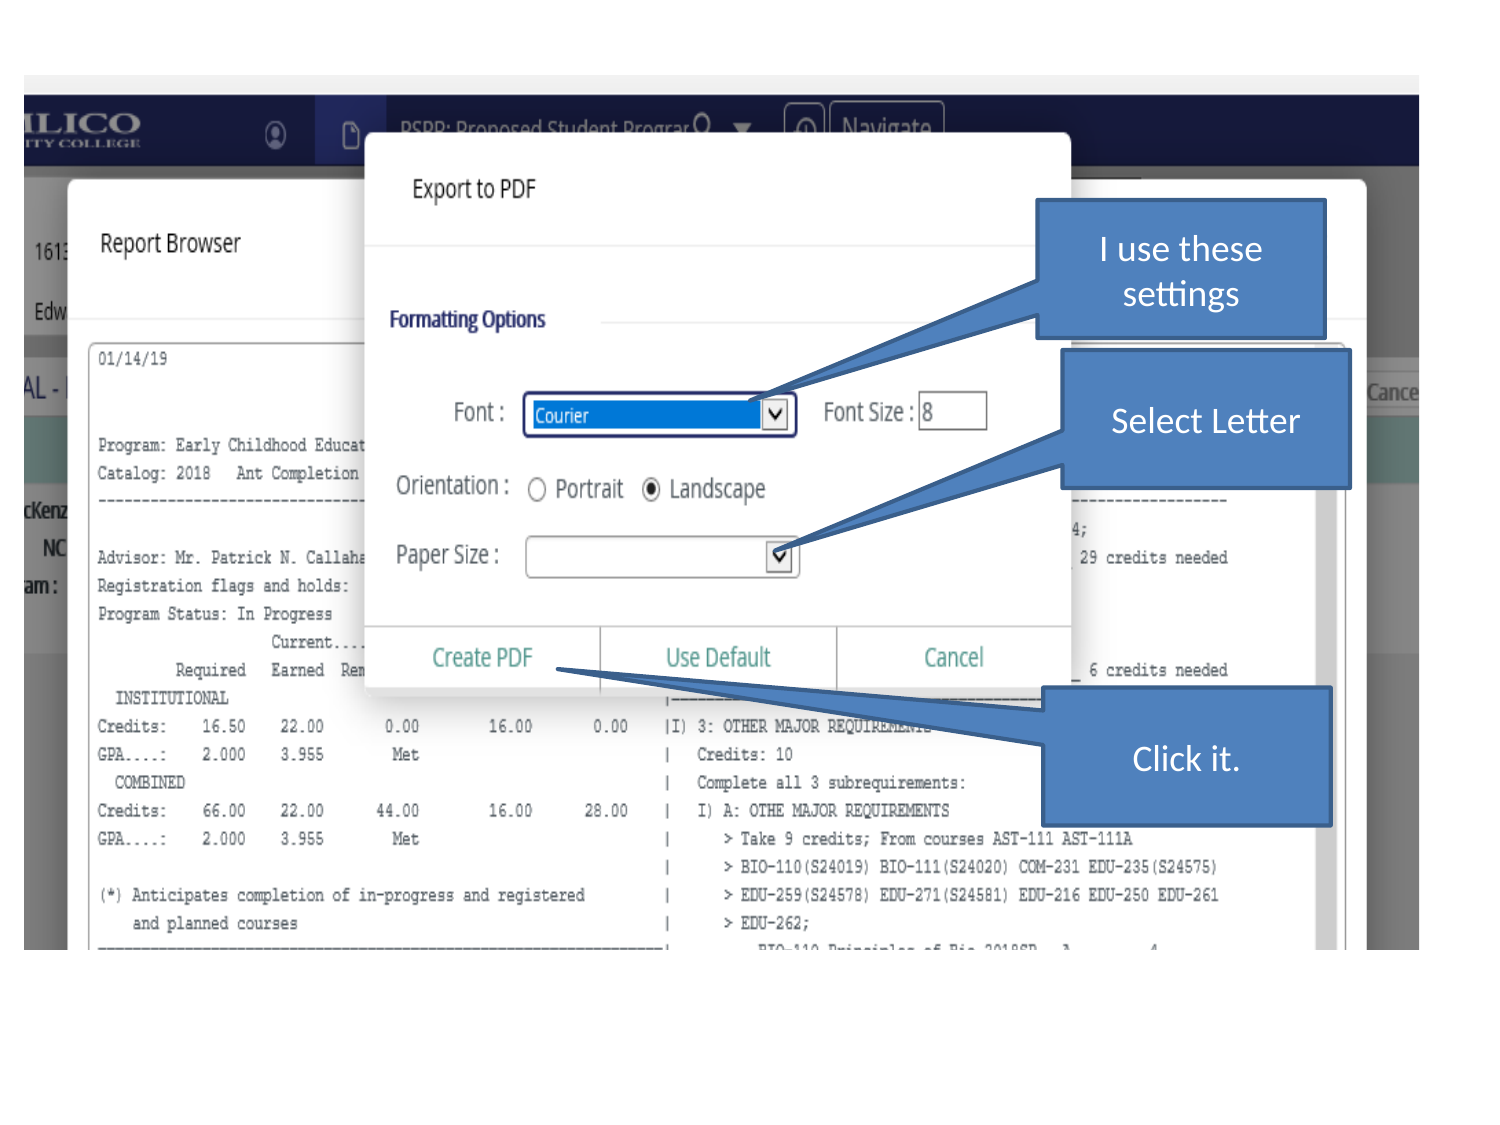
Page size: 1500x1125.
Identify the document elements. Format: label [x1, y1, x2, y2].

picture [23, 74, 1420, 951]
